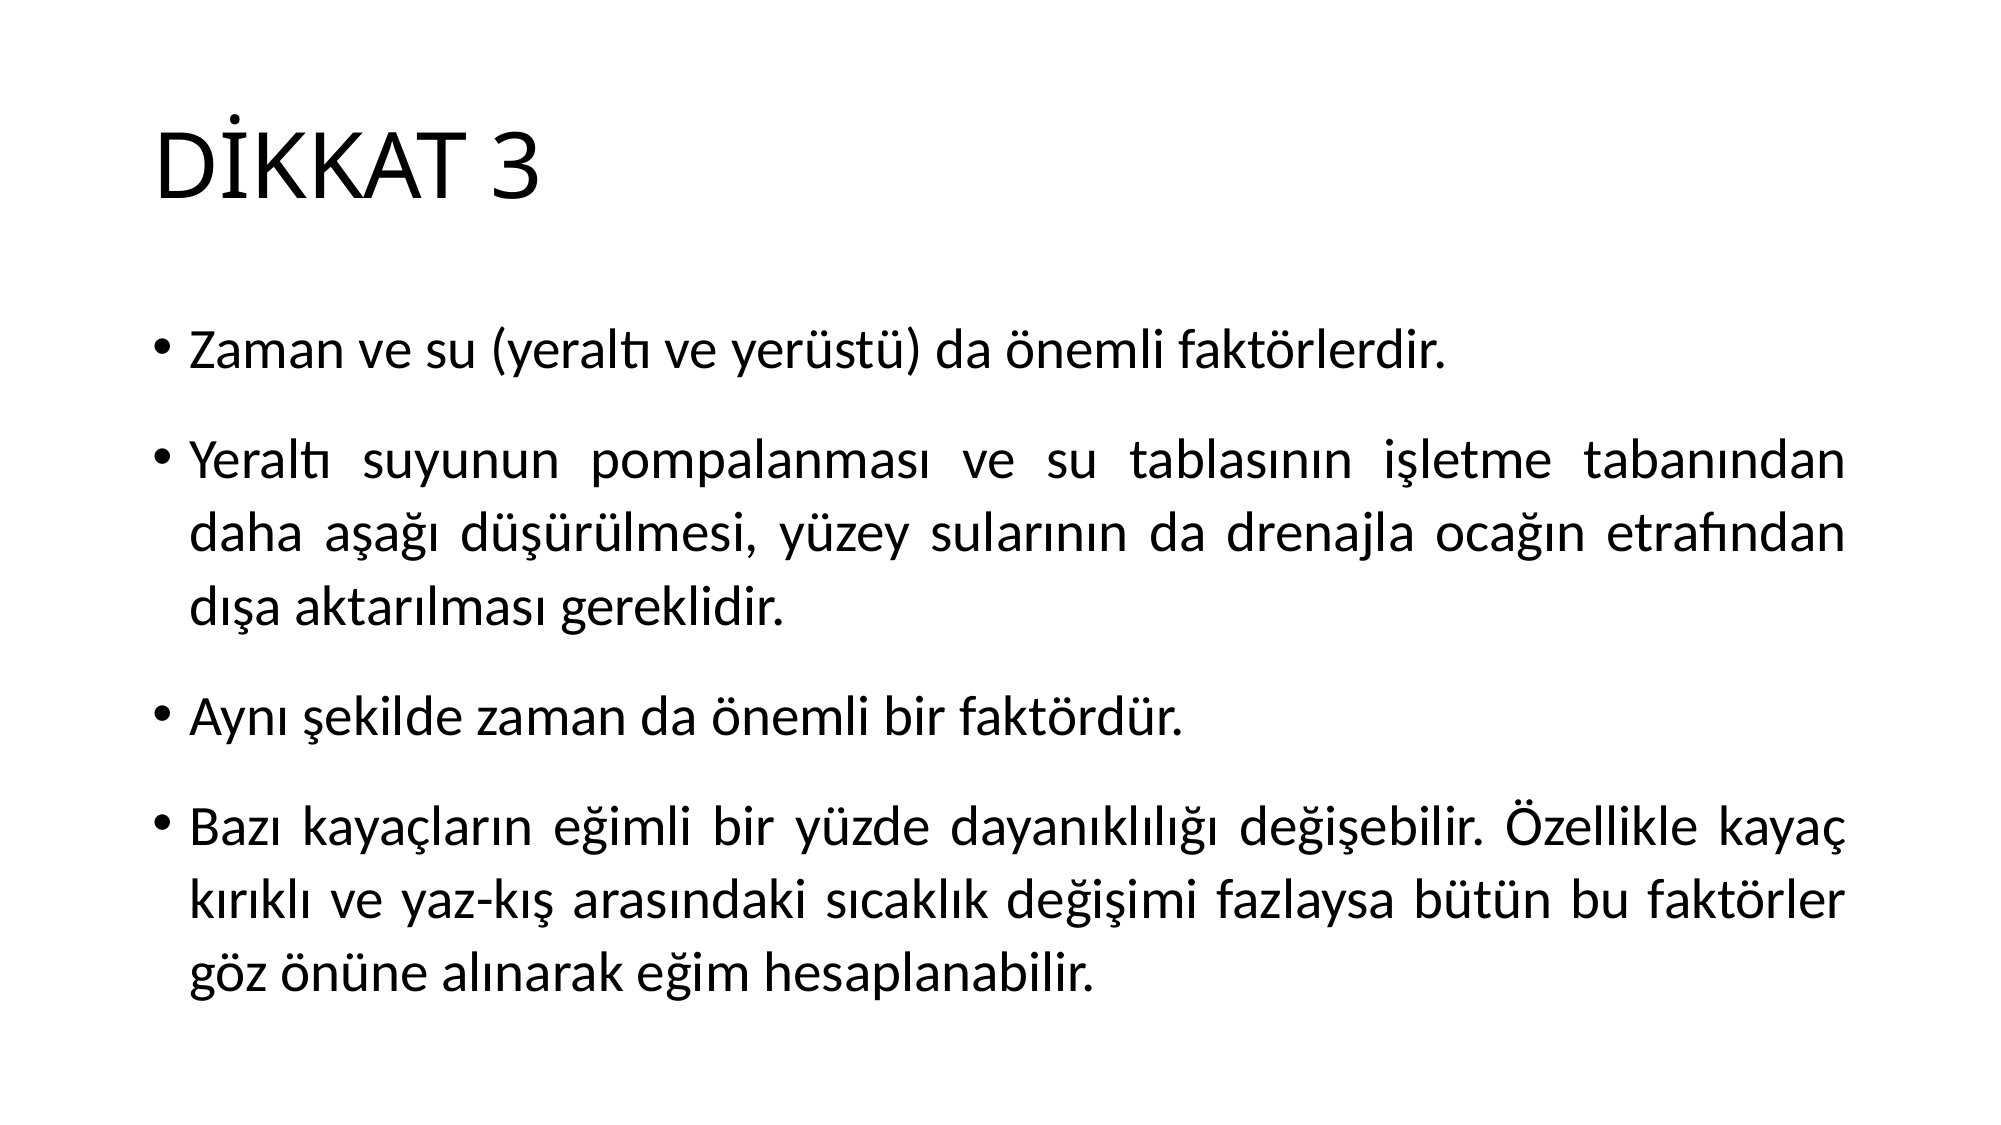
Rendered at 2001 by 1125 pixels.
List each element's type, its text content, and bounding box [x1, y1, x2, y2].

list Zaman ve su (yeraltı ve yerüstü) da önemli faktörlerdir. Yeraltı suyunun pompalanması ve su tablasının işletme tabanından daha aşağı düşürülmesi, yüzey sularının da drenajla ocağın etrafından dışa aktarılması gereklidir. Aynı şekilde zaman da önemli bir faktördür. Bazı kayaçların eğimli bir yüzde dayanıklılığı değişebilir. Özellikle kayaç kırıklı ve yaz-kış arasındaki sıcaklık değişimi fazlaysa bütün bu faktörler göz önüne alınarak eğim hesaplanabilir. [137, 299, 1863, 1014]
title DİKKAT 3 [137, 59, 1863, 278]
